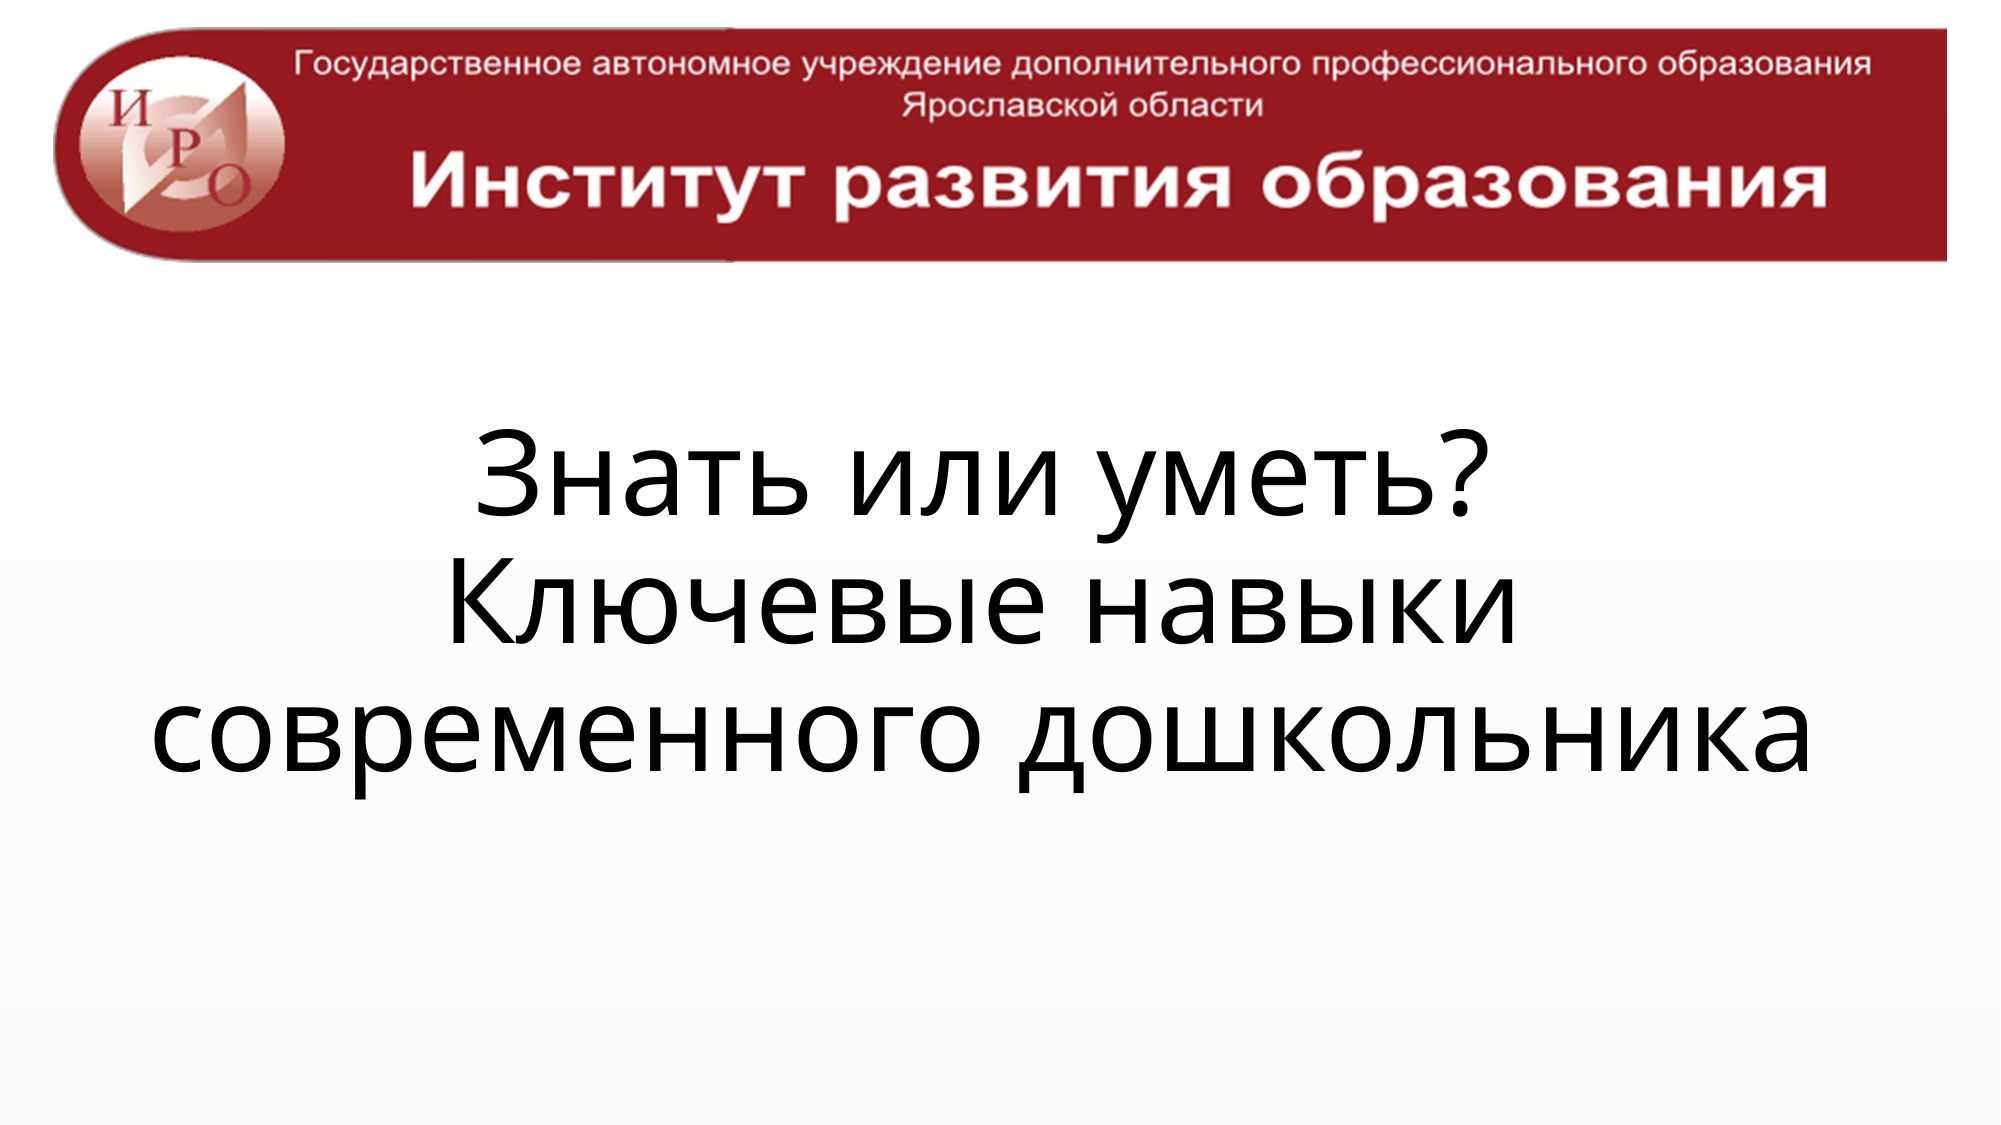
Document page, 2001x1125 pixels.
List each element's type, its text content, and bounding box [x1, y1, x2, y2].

title Знать или уметь? Ключевые навыки современного дошкольника [125, 297, 1841, 805]
picture [53, 27, 1947, 263]
